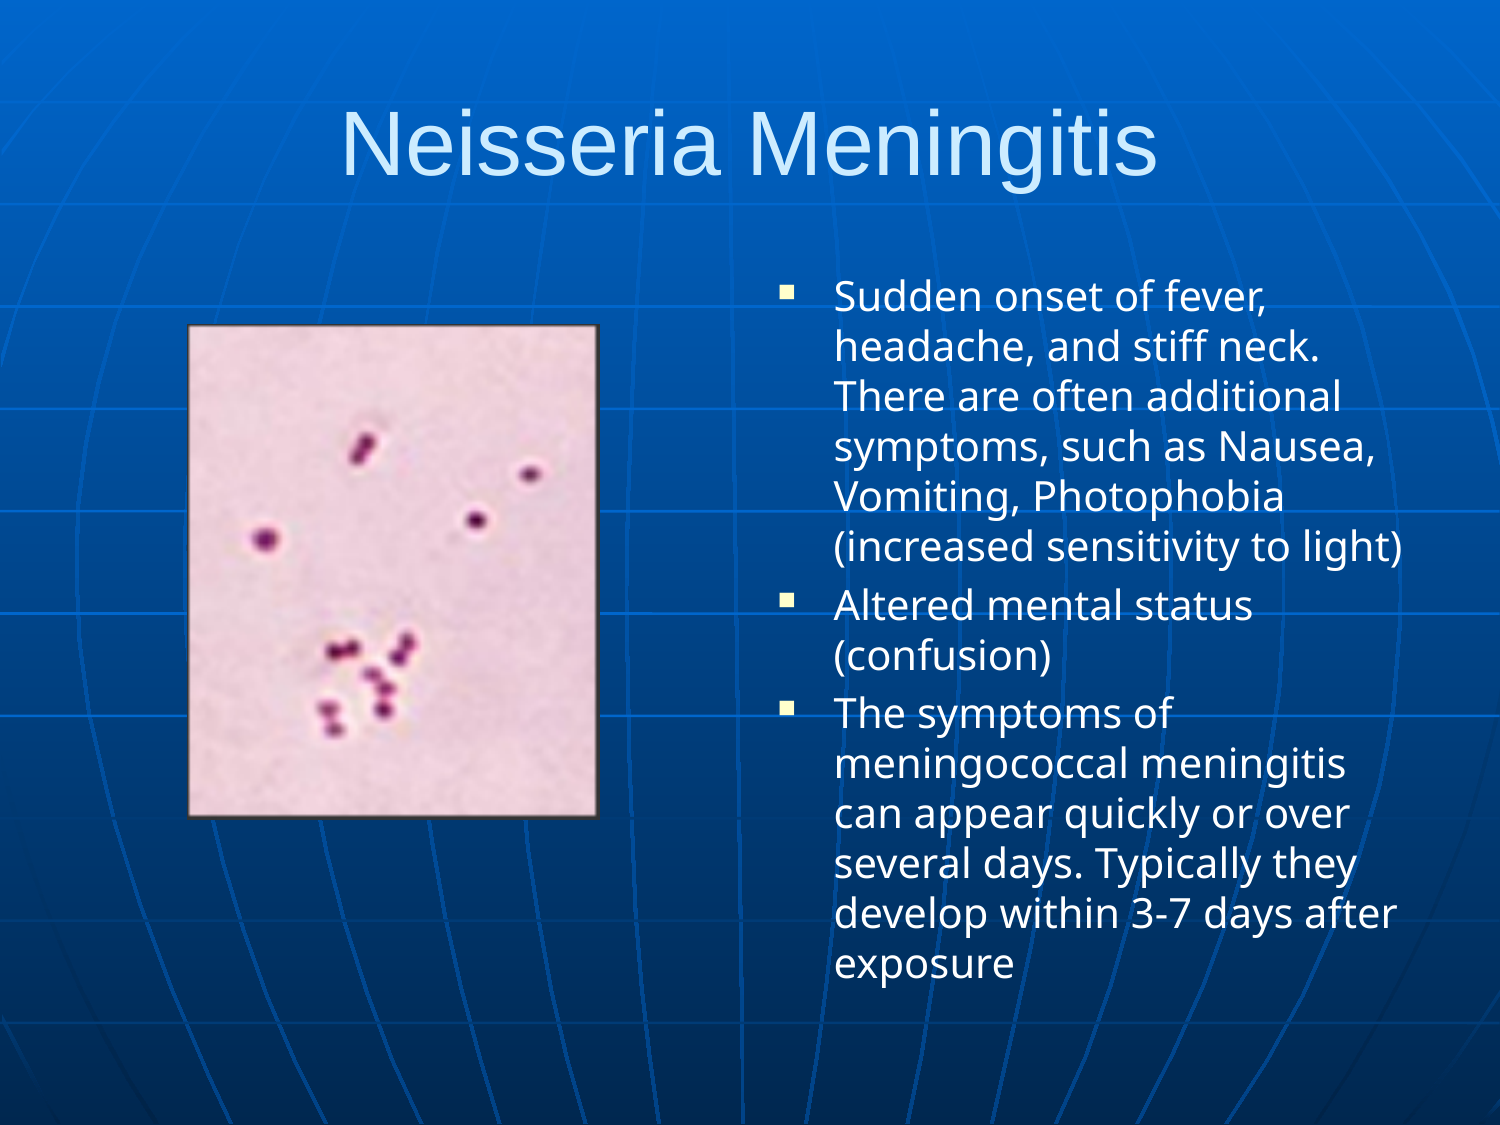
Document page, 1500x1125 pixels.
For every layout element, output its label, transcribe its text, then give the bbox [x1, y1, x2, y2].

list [187, 324, 601, 821]
list Sudden onset of fever, headache, and stiff neck. There are often additional symptoms, such as Nausea, Vomiting, Photophobia (increased sensitivity to light) Altered mental status (confusion) The symptoms of meningococcal meningitis can appear quickly or over several days. Typically they develop within 3-7 days after exposure [762, 262, 1426, 1006]
title Neisseria Meningitis [74, 45, 1426, 233]
